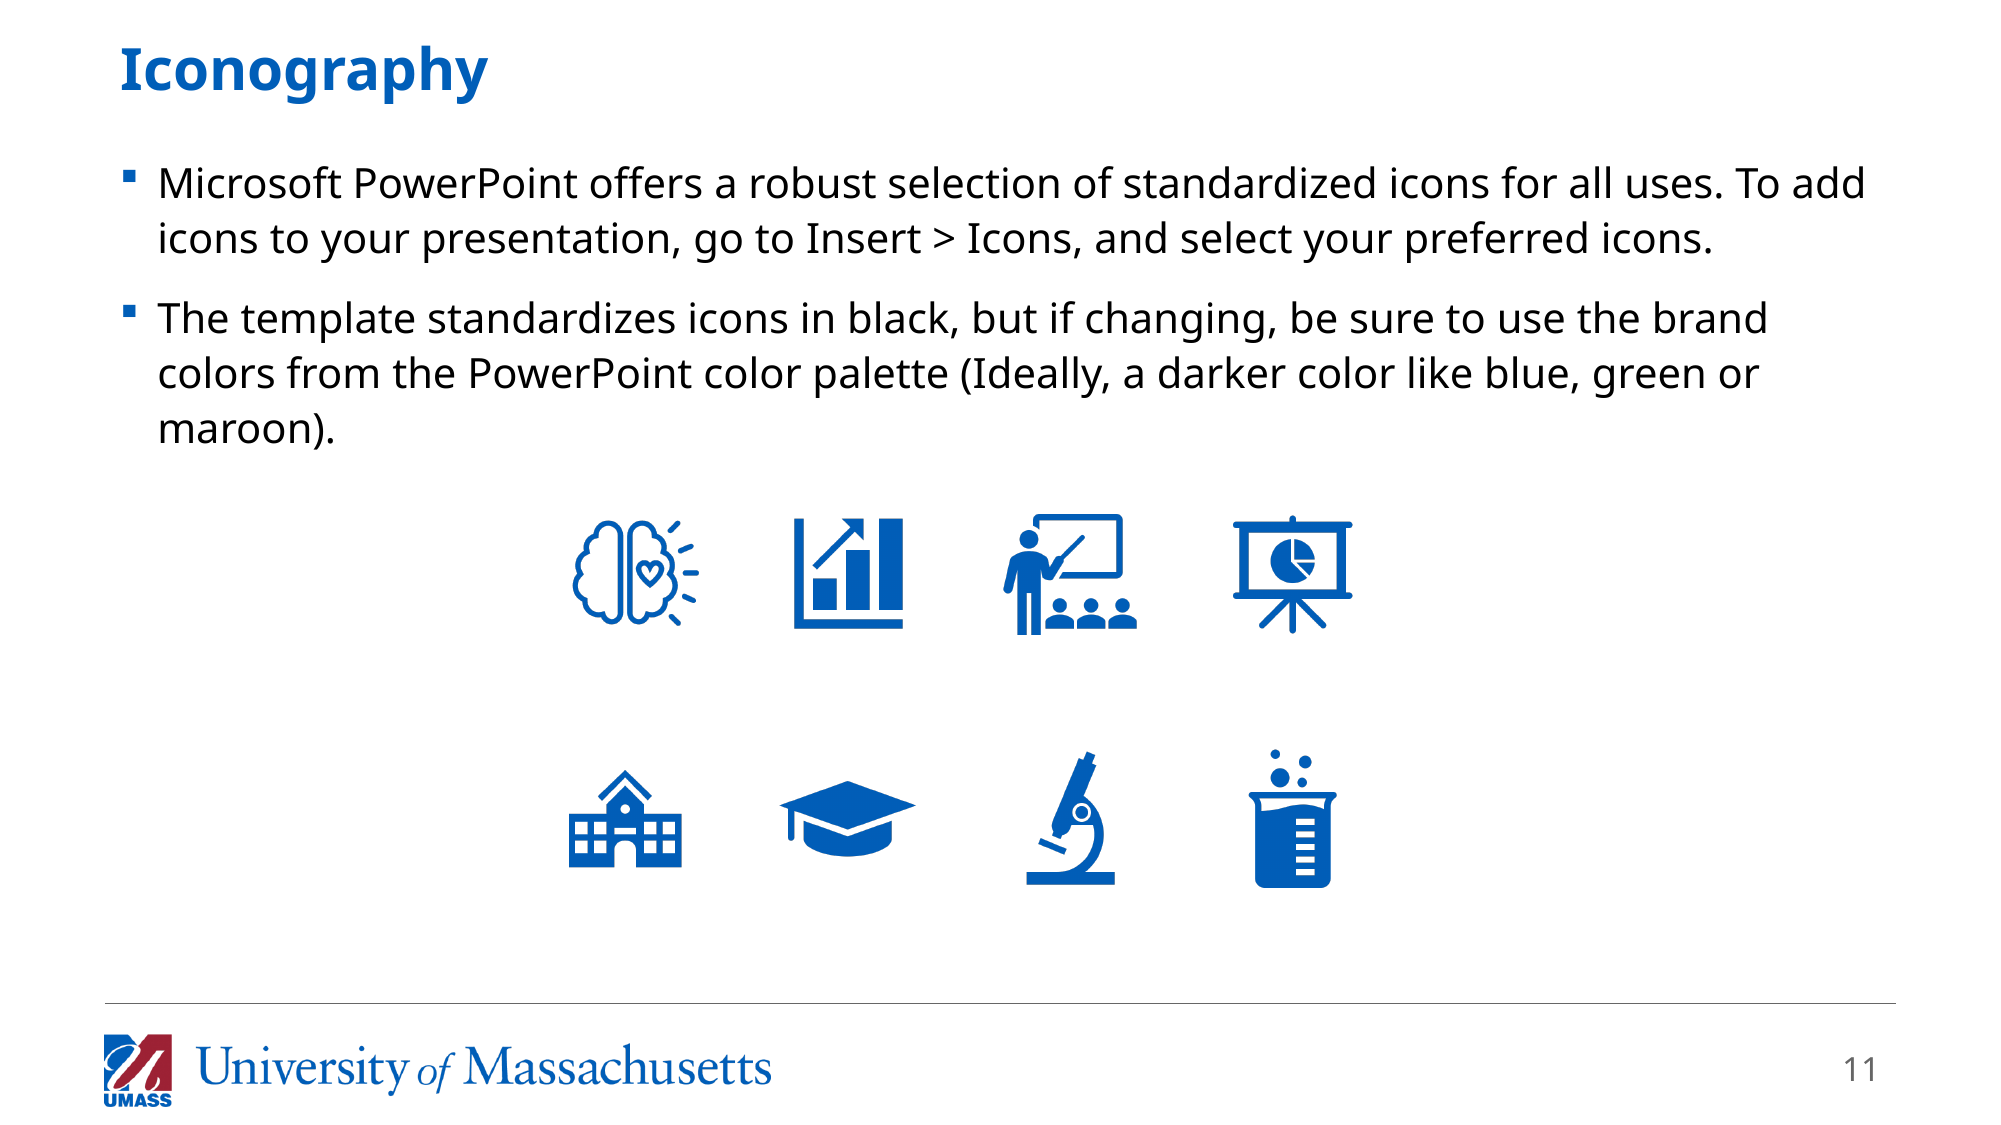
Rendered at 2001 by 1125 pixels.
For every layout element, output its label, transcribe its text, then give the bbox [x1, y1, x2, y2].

picture [995, 498, 1146, 649]
slide_number 11 [1744, 1049, 1896, 1092]
picture [995, 743, 1146, 894]
picture [772, 743, 923, 894]
picture [1217, 498, 1368, 649]
picture [772, 498, 923, 649]
picture [549, 498, 700, 649]
picture [1217, 743, 1368, 894]
picture [104, 1034, 771, 1107]
list Microsoft PowerPoint offers a robust selection of standardized icons for all uses. To add icons to your presentation, go to Insert > Icons, and select your preferred icons. The template standardizes icons in black, but if changing, be sure to use the brand colors from the PowerPoint color palette (Ideally, a darker color like blue, green or maroon). [104, 144, 1896, 990]
picture [549, 743, 700, 894]
title Iconography [105, 9, 1896, 134]
